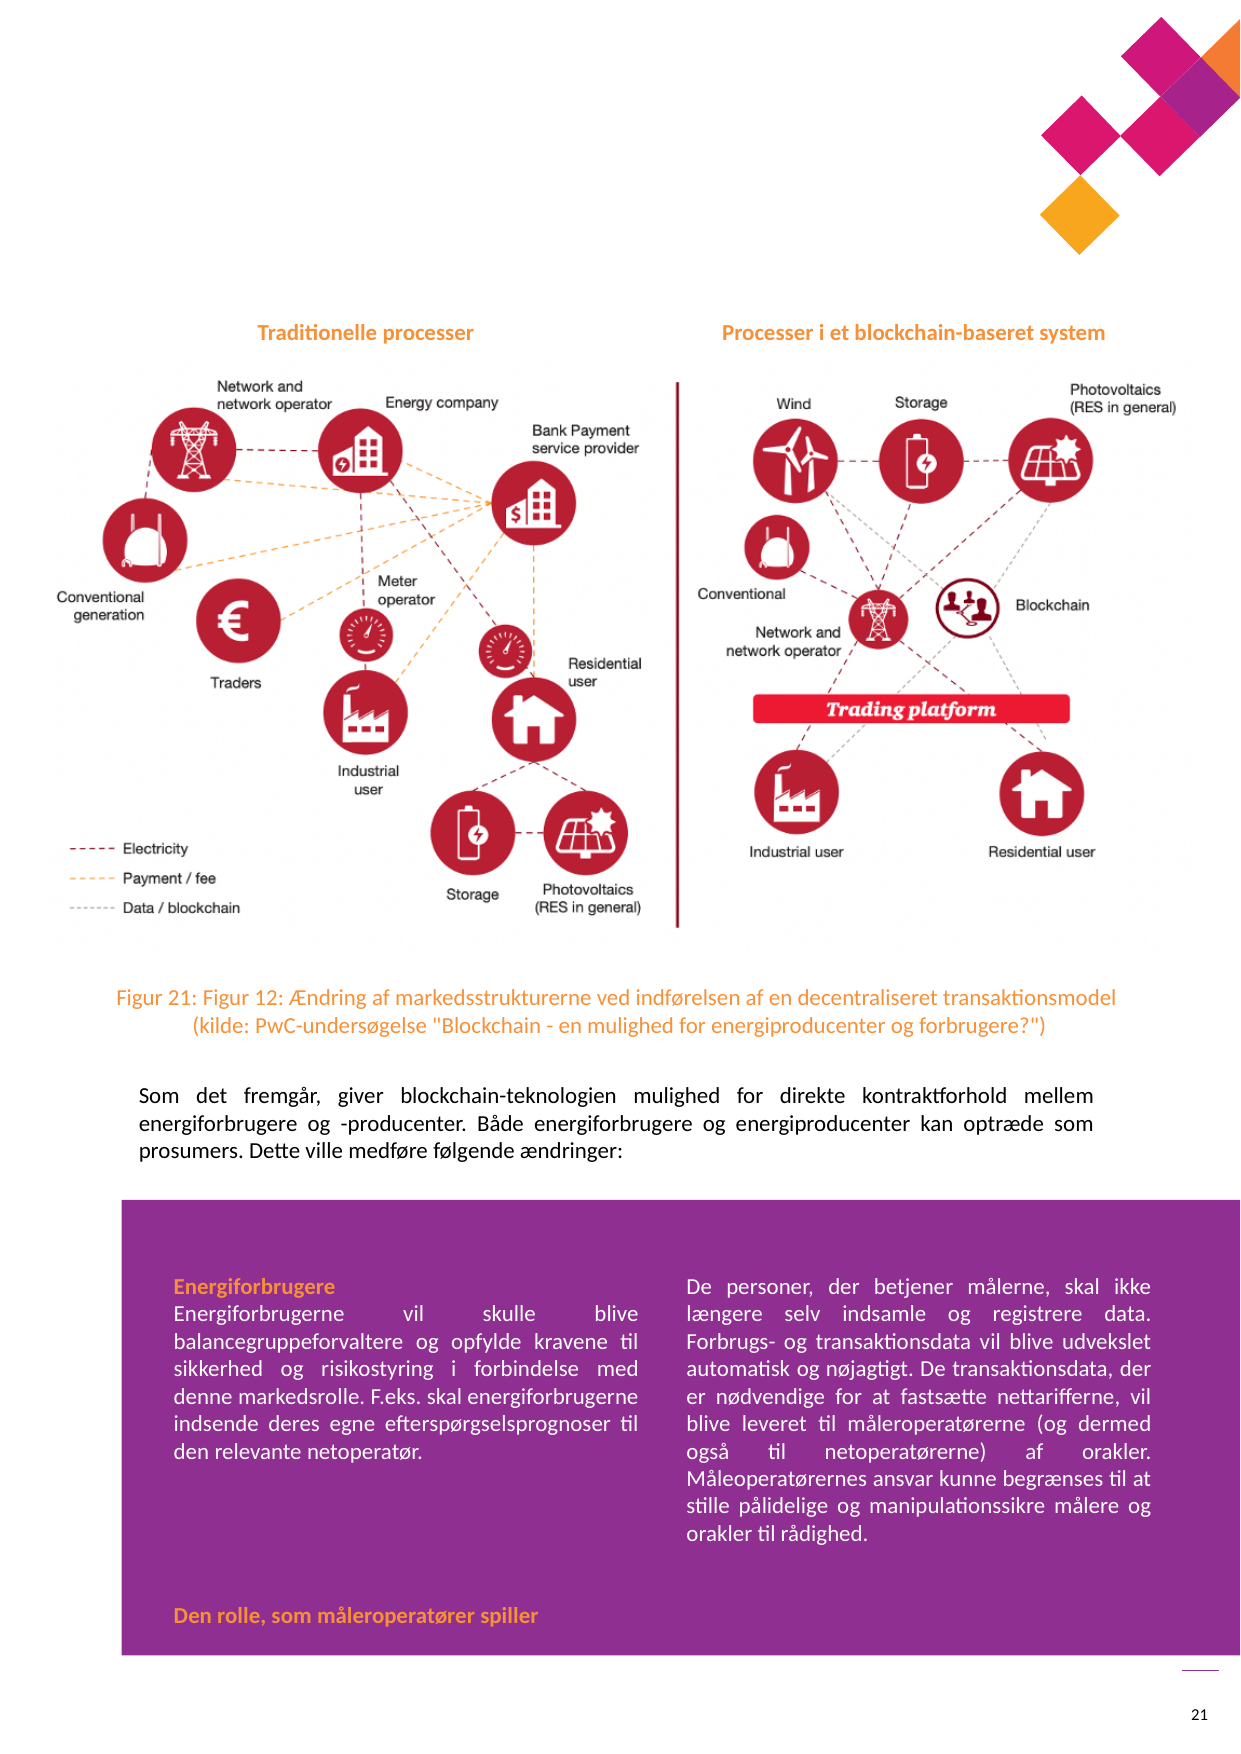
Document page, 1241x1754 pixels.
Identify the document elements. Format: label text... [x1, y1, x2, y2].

text_box Som det fremgår, giver blockchain-teknologien mulighed for direkte kontraktforhold mellem energiforbrugere og -producenter. Både energiforbrugere og energiproducenter kan optræde som prosumers. Dette ville medføre følgende ændringer: [124, 1073, 1111, 1195]
text_box Traditionelle processer [234, 309, 498, 354]
slide_number 21 [1170, 1692, 1229, 1736]
text_box Energiforbrugere Energiforbrugerne vil skulle blive balancegruppeforvaltere og opfylde kravene til sikkerhed og risikostyring i forbindelse med denne markedsrolle. F.eks. skal energiforbrugerne indsende deres egne efterspørgselsprognoser til den relevante netoperatør. Den rolle, som måleroperatører spiller De personer, der betjener målerne, skal ikke længere selv indsamle og registrere data. Forbrugs- og transaktionsdata vil blive udvekslet automatisk og nøjagtigt. De transaktionsdata, der er nødvendige for at fastsætte nettarifferne, vil blive leveret til måleroperatørerne (og dermed også til netoperatørerne) af orakler. Måleoperatørernes ansvar kunne begrænses til at stille pålidelige og manipulationssikre målere og orakler til rådighed. [158, 1264, 1167, 1656]
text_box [1041, 28, 1241, 244]
text_box [121, 1199, 1241, 1656]
text_box Processer i et blockchain-baseret system [698, 309, 1130, 354]
text_box Figur 21: Figur 12: Ændring af markedsstrukturerne ved indførelsen af en decentraliseret transaktionsmodel (kilde: PwC-undersøgelse "Blockchain - en mulighed for energiproducenter og forbrugere?") [85, 975, 1155, 1067]
picture [45, 354, 1195, 955]
